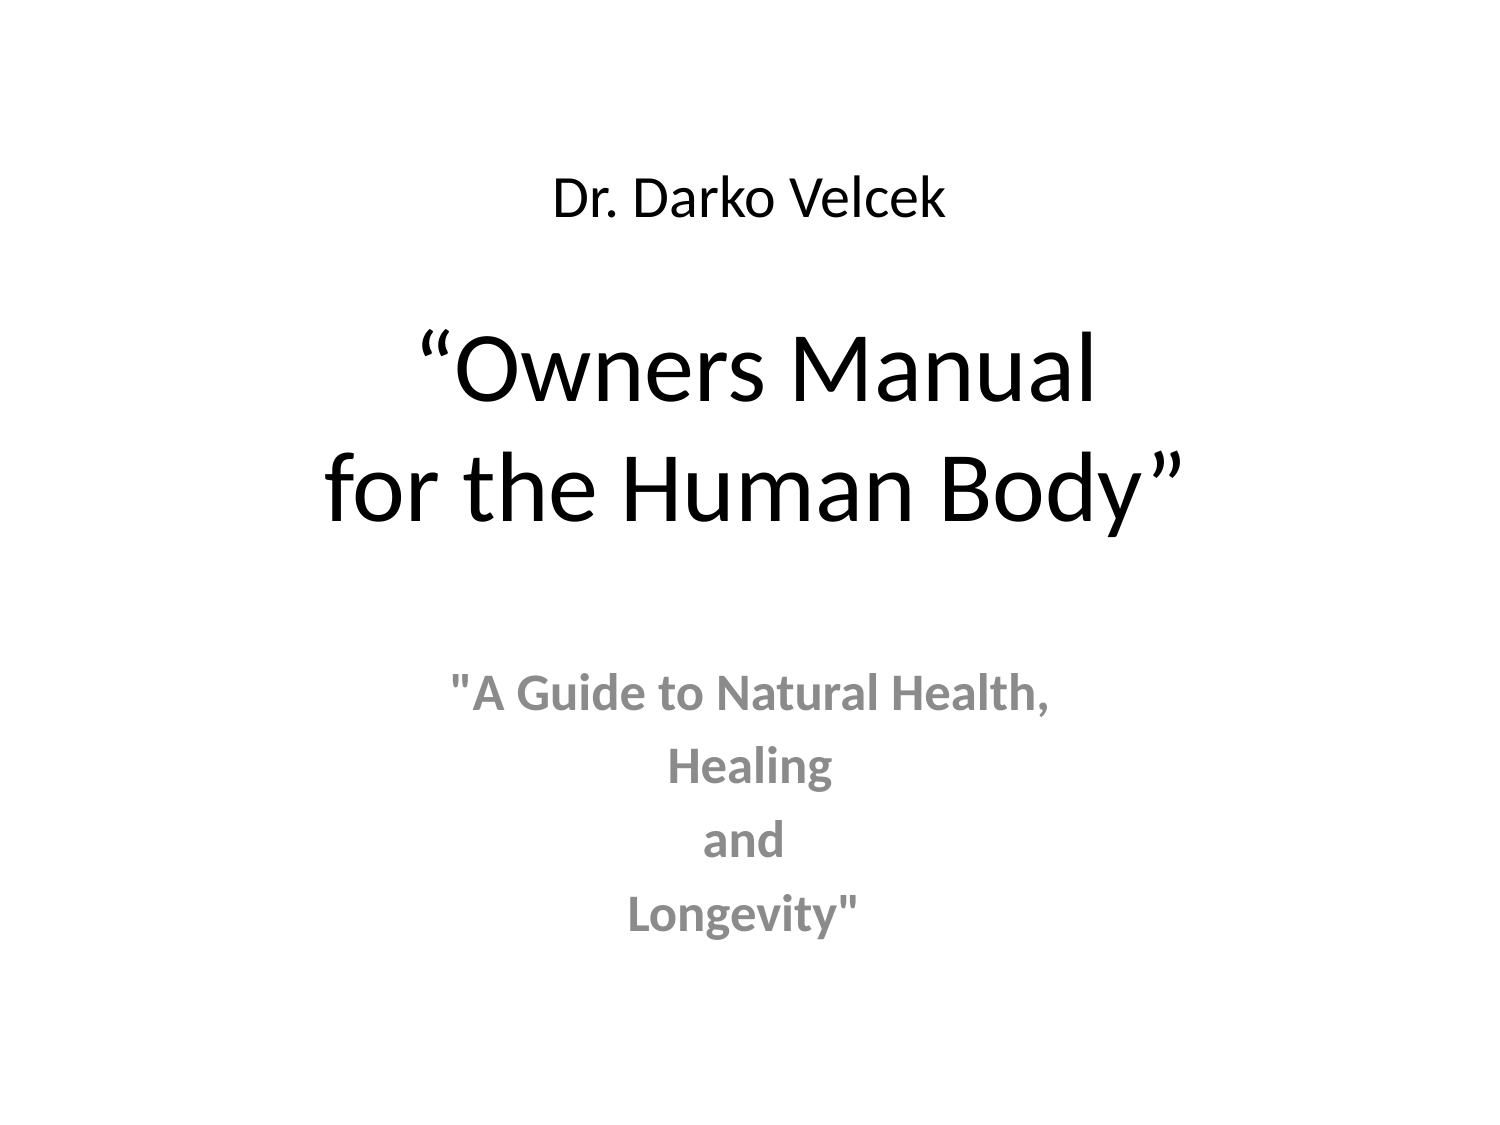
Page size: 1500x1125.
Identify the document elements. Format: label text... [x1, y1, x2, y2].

title Dr. Darko Velcek “Owners Manual for the Human Body” [75, 149, 1438, 638]
subtitle "A Guide to Natural Health, Healing and Longevity" [88, 650, 1412, 950]
